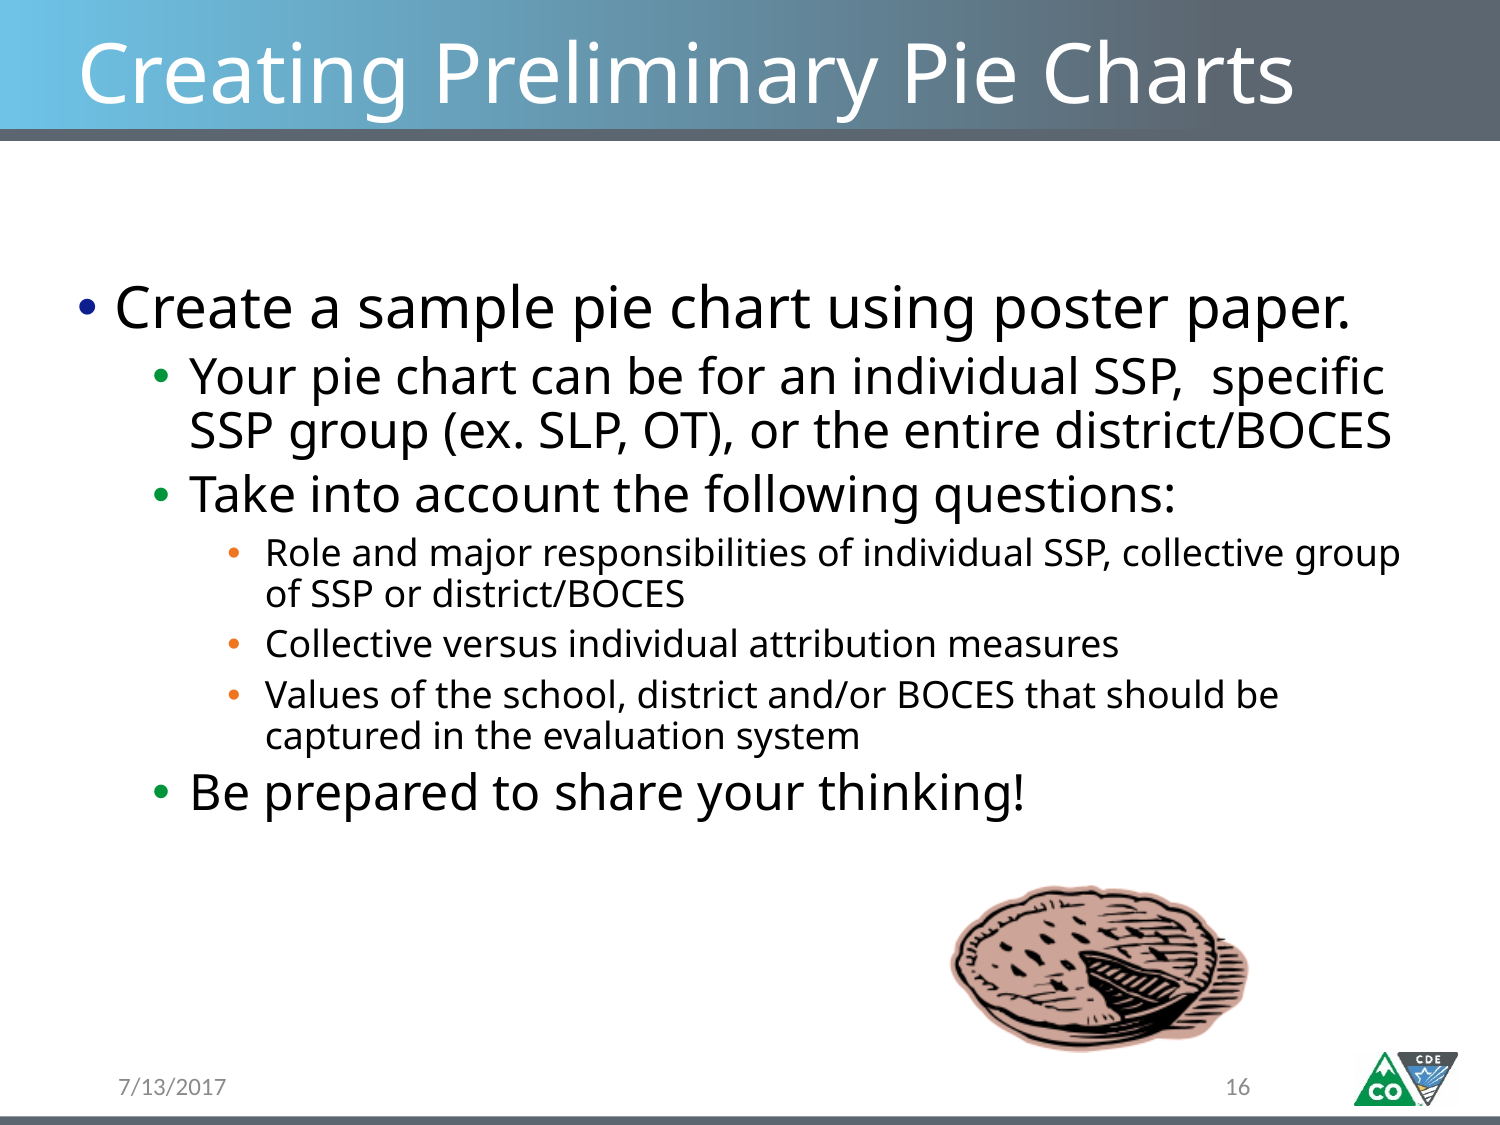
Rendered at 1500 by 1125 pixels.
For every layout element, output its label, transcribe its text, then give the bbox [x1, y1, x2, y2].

picture [1354, 1052, 1458, 1106]
list Create a sample pie chart using poster paper. Your pie chart can be for an individual SSP, specific SSP group (ex. SLP, OT), or the entire district/BOCES Take into account the following questions: Role and major responsibilities of individual SSP, collective group of SSP or district/BOCES Collective versus individual attribution measures Values of the school, district and/or BOCES that should be captured in the evaluation system Be prepared to share your thinking! [62, 270, 1442, 1025]
picture [948, 884, 1251, 1053]
title Creating Preliminary Pie Charts [62, 0, 1438, 164]
